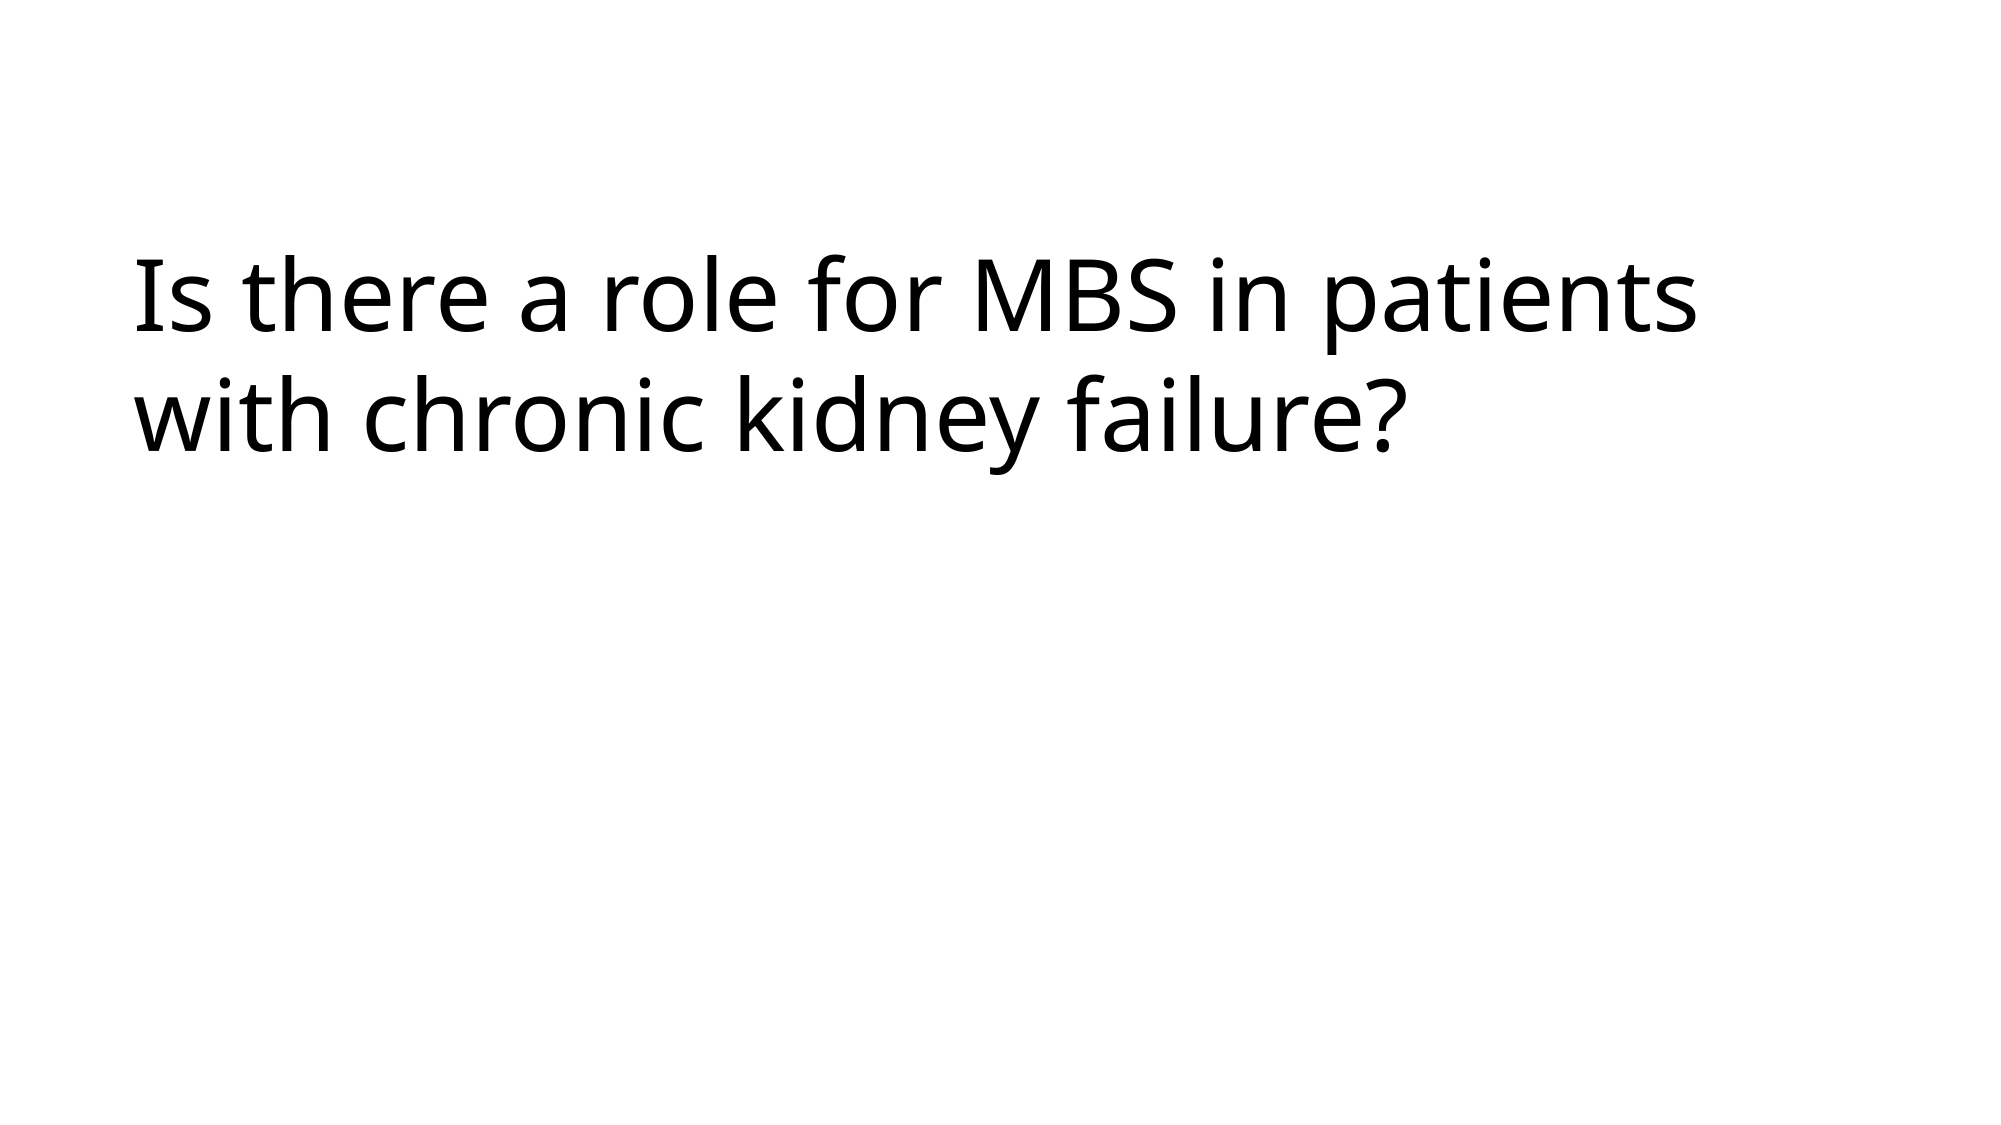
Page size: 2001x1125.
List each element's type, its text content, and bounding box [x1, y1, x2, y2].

text_box Is there a role for MBS in patients with chronic kidney failure? [119, 224, 1859, 479]
